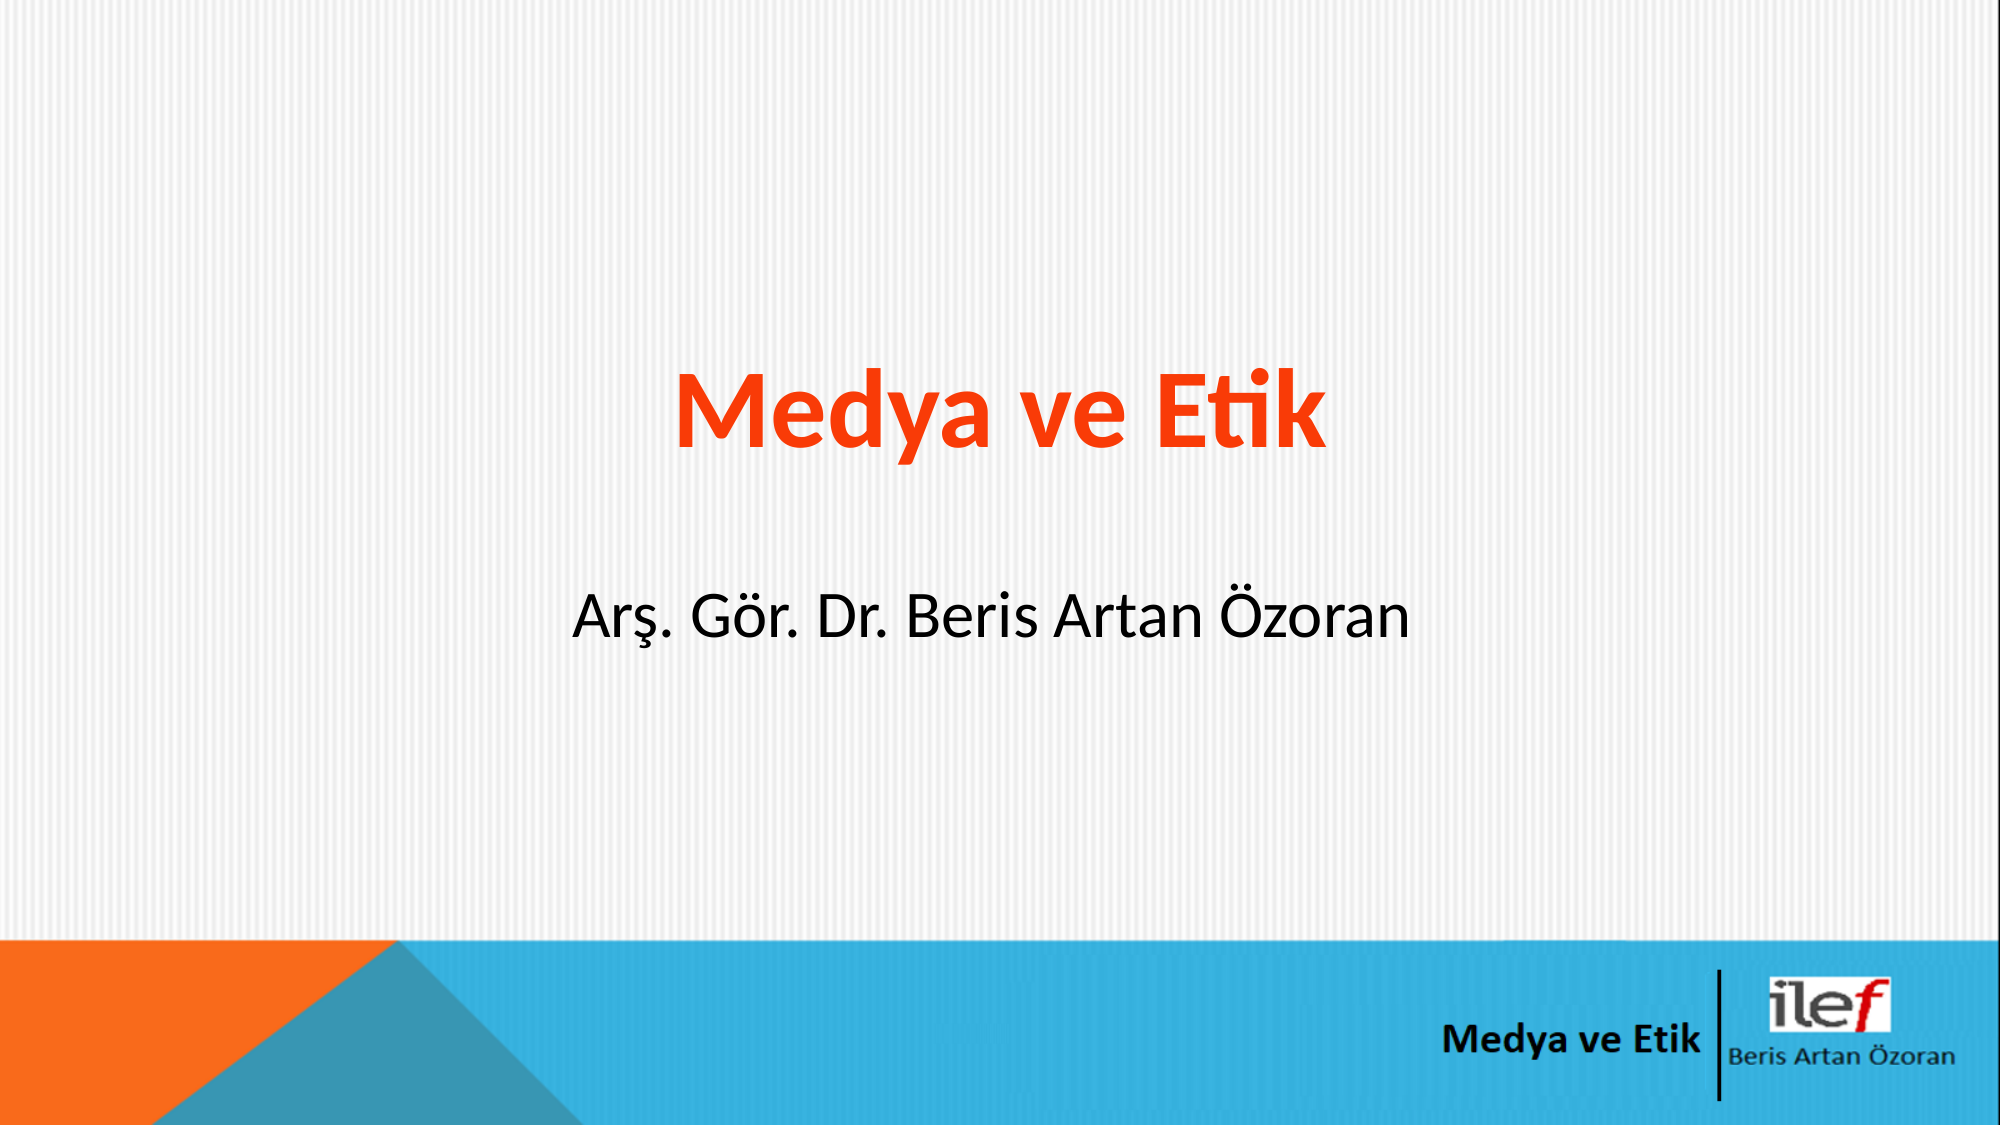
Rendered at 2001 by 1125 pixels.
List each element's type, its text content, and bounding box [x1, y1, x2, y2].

subtitle Arş. Gör. Dr. Beris Artan Özoran [249, 571, 1750, 844]
picture [0, 0, 2000, 1125]
title Medya ve Etik [249, 87, 1750, 480]
